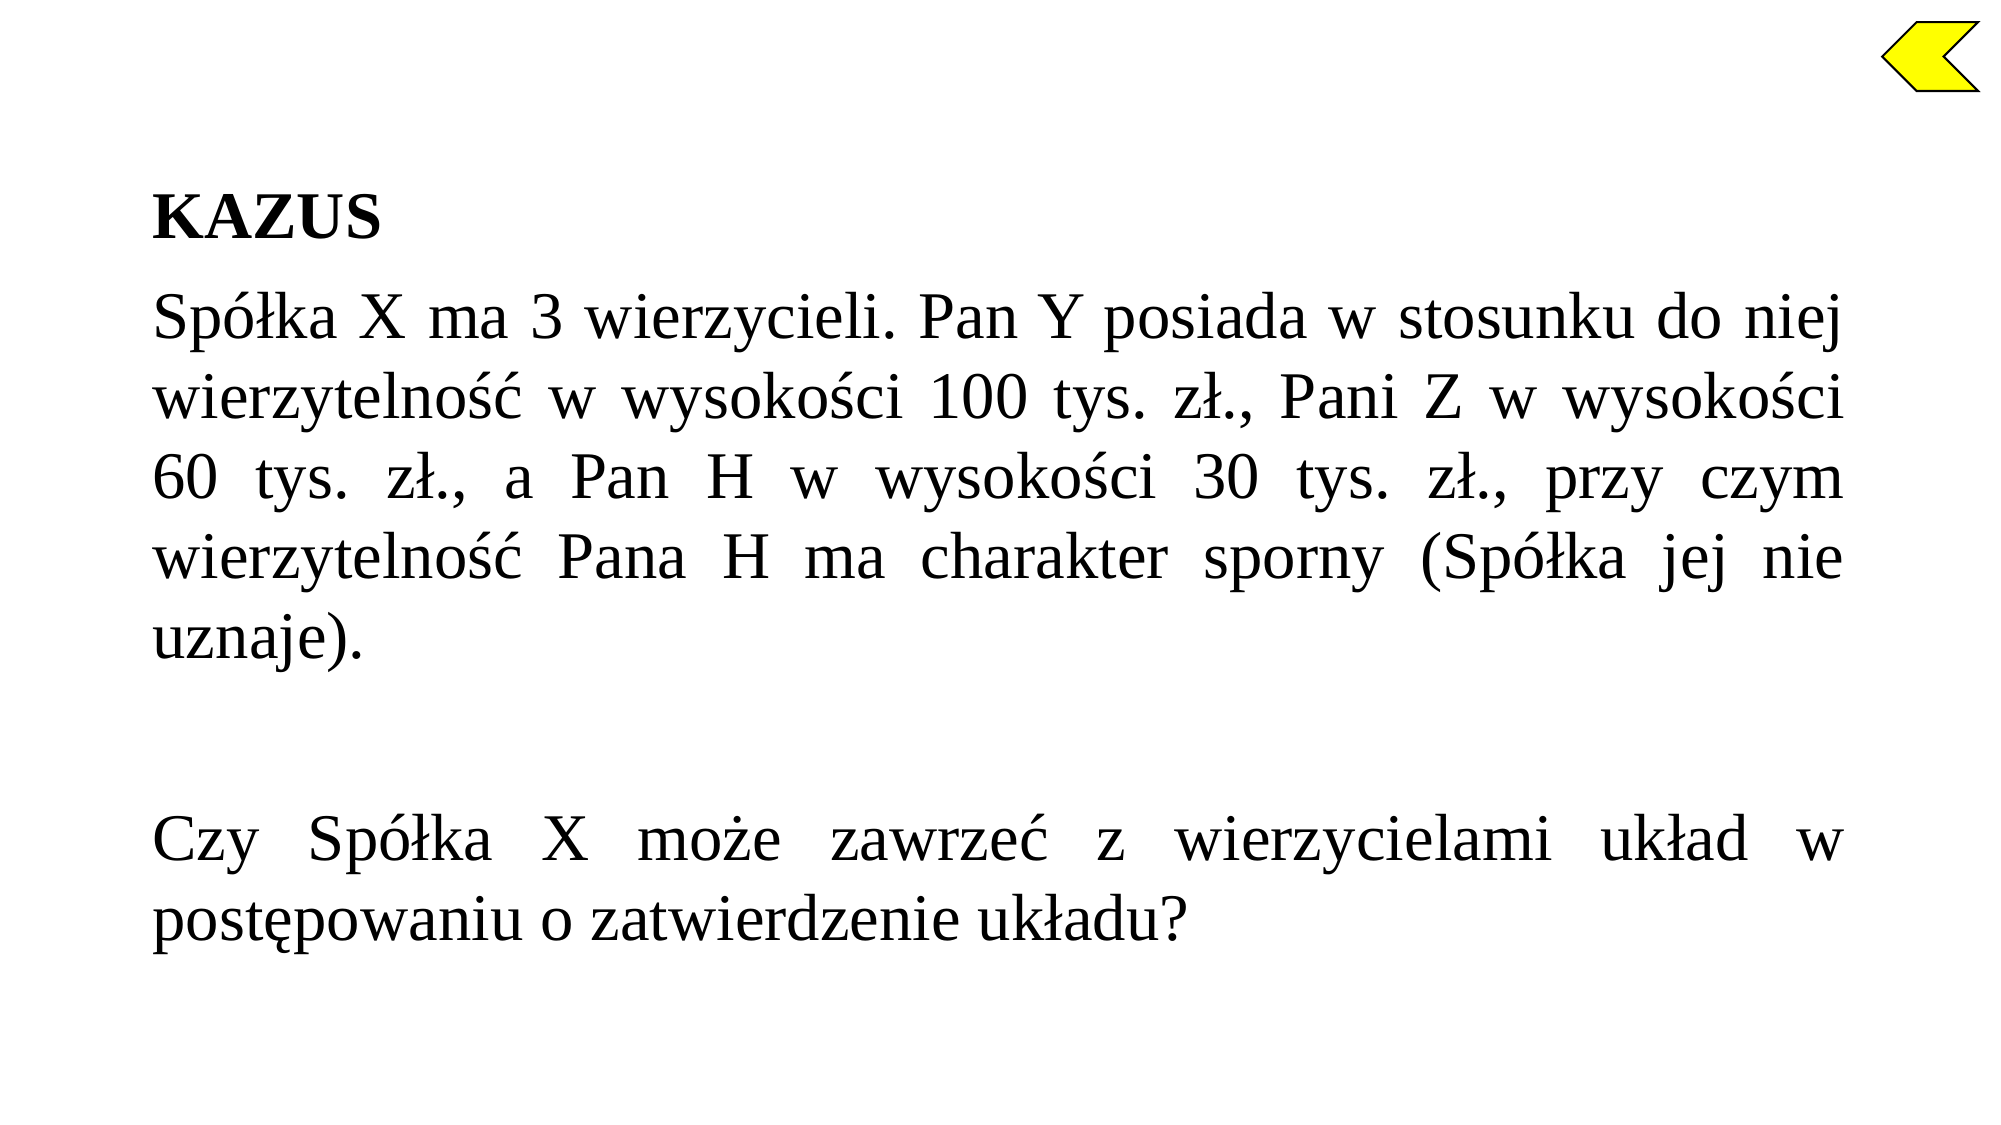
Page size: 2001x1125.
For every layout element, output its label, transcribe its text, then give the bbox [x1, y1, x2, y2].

list KAZUS Spółka X ma 3 wierzycieli. Pan Y posiada w stosunku do niej wierzytelność w wysokości 100 tys. zł., Pani Z w wysokości 60 tys. zł., a Pan H w wysokości 30 tys. zł., przy czym wierzytelność Pana H ma charakter sporny (Spółka jej nie uznaje). Czy Spółka X może zawrzeć z wierzycielami układ w postępowaniu o zatwierdzenie układu? [137, 109, 1863, 1015]
text_box [1880, 21, 1981, 93]
